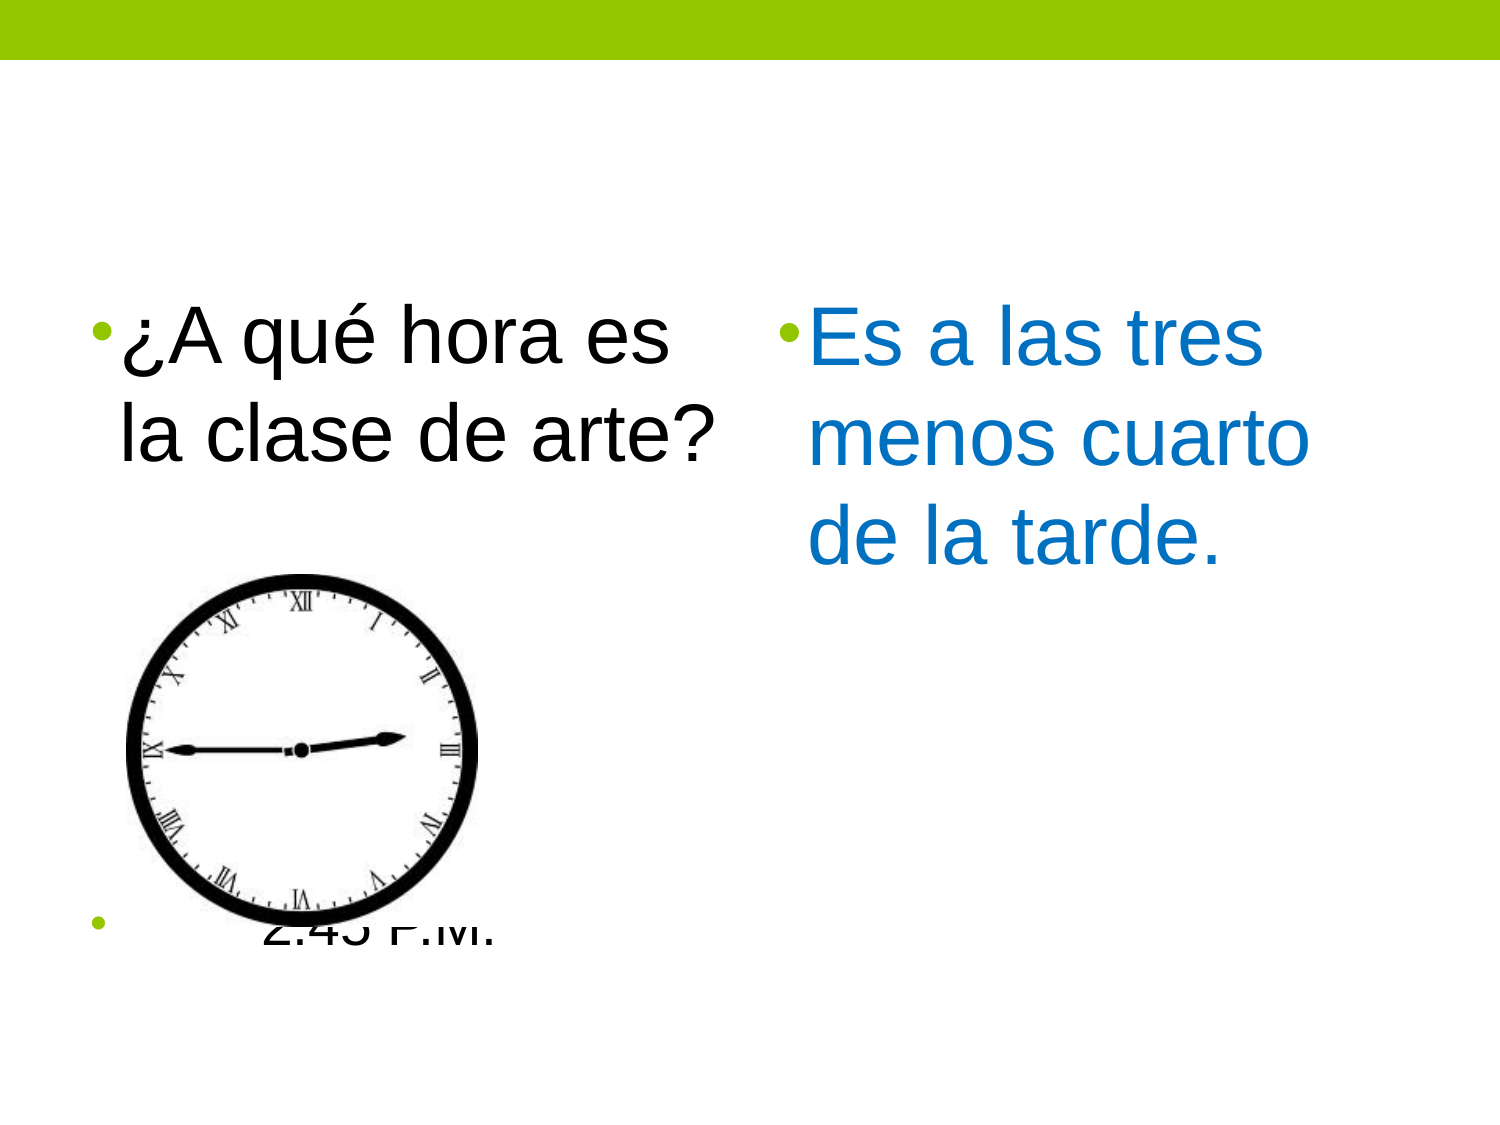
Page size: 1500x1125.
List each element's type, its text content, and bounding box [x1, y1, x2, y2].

list ¿A qué hora es la clase de arte? 2:45 P.M. [75, 274, 738, 1049]
list Es a las tres menos cuarto de la tarde. [762, 274, 1425, 1049]
picture [125, 574, 478, 927]
